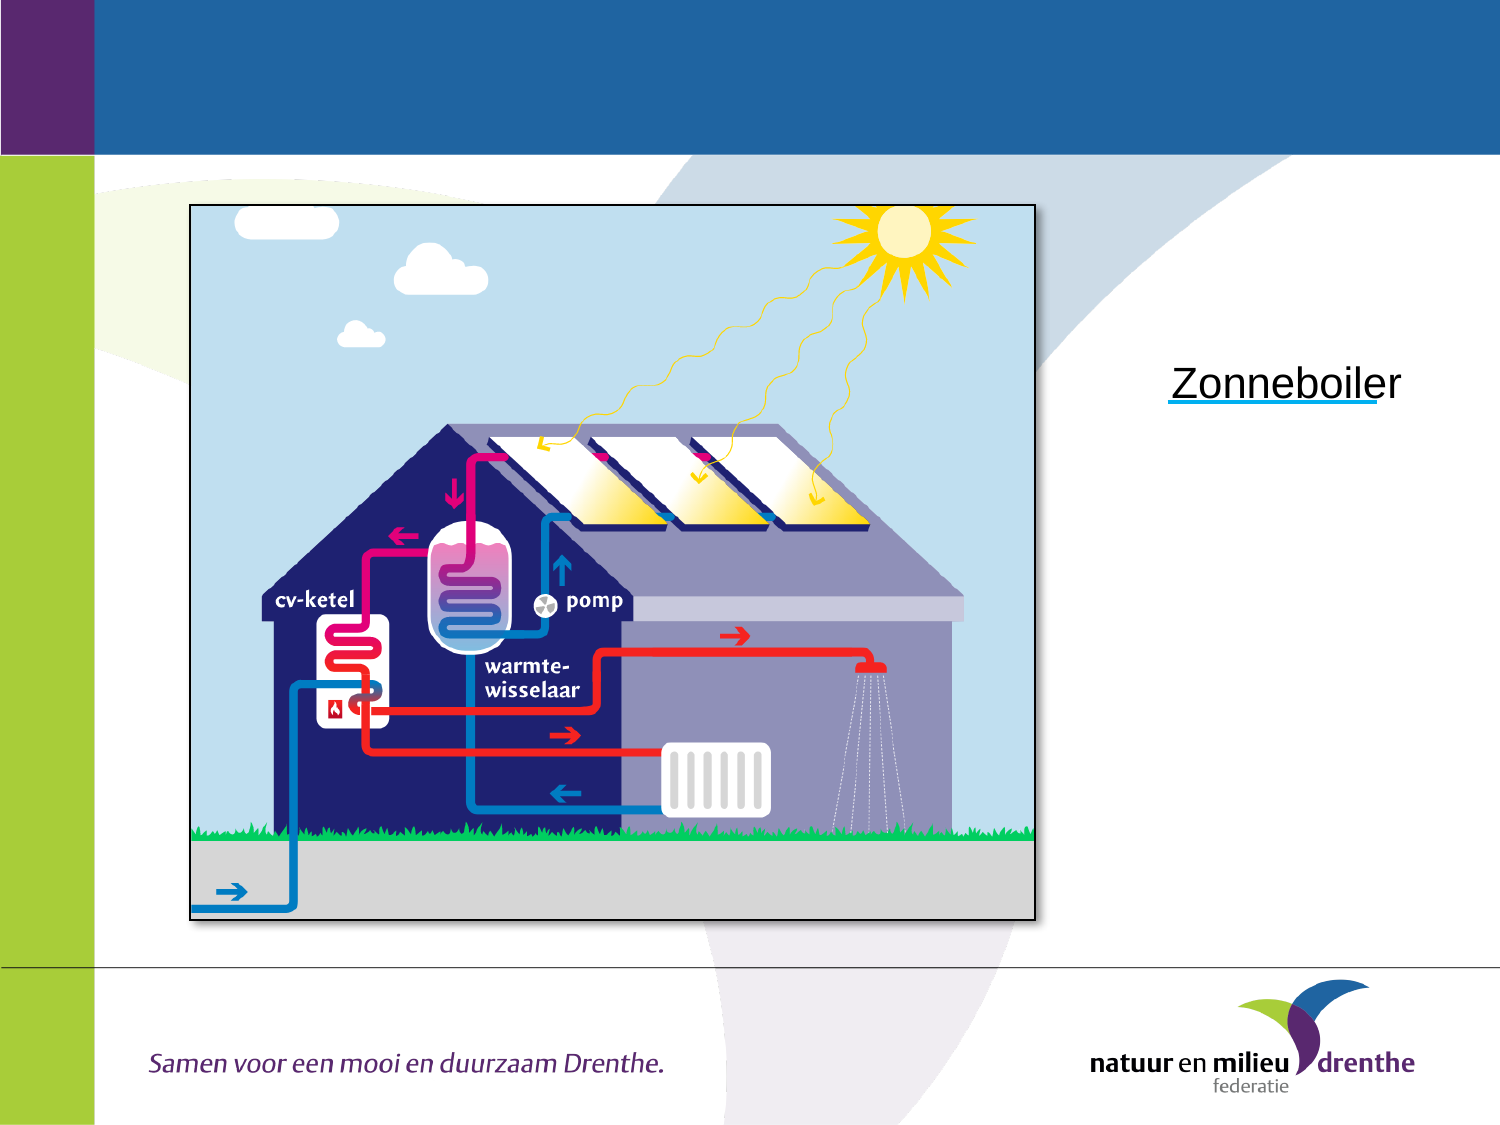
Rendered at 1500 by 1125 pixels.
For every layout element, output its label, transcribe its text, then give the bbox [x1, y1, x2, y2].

text_box Zonneboiler [1156, 347, 1418, 415]
picture [0, 0, 1500, 1125]
